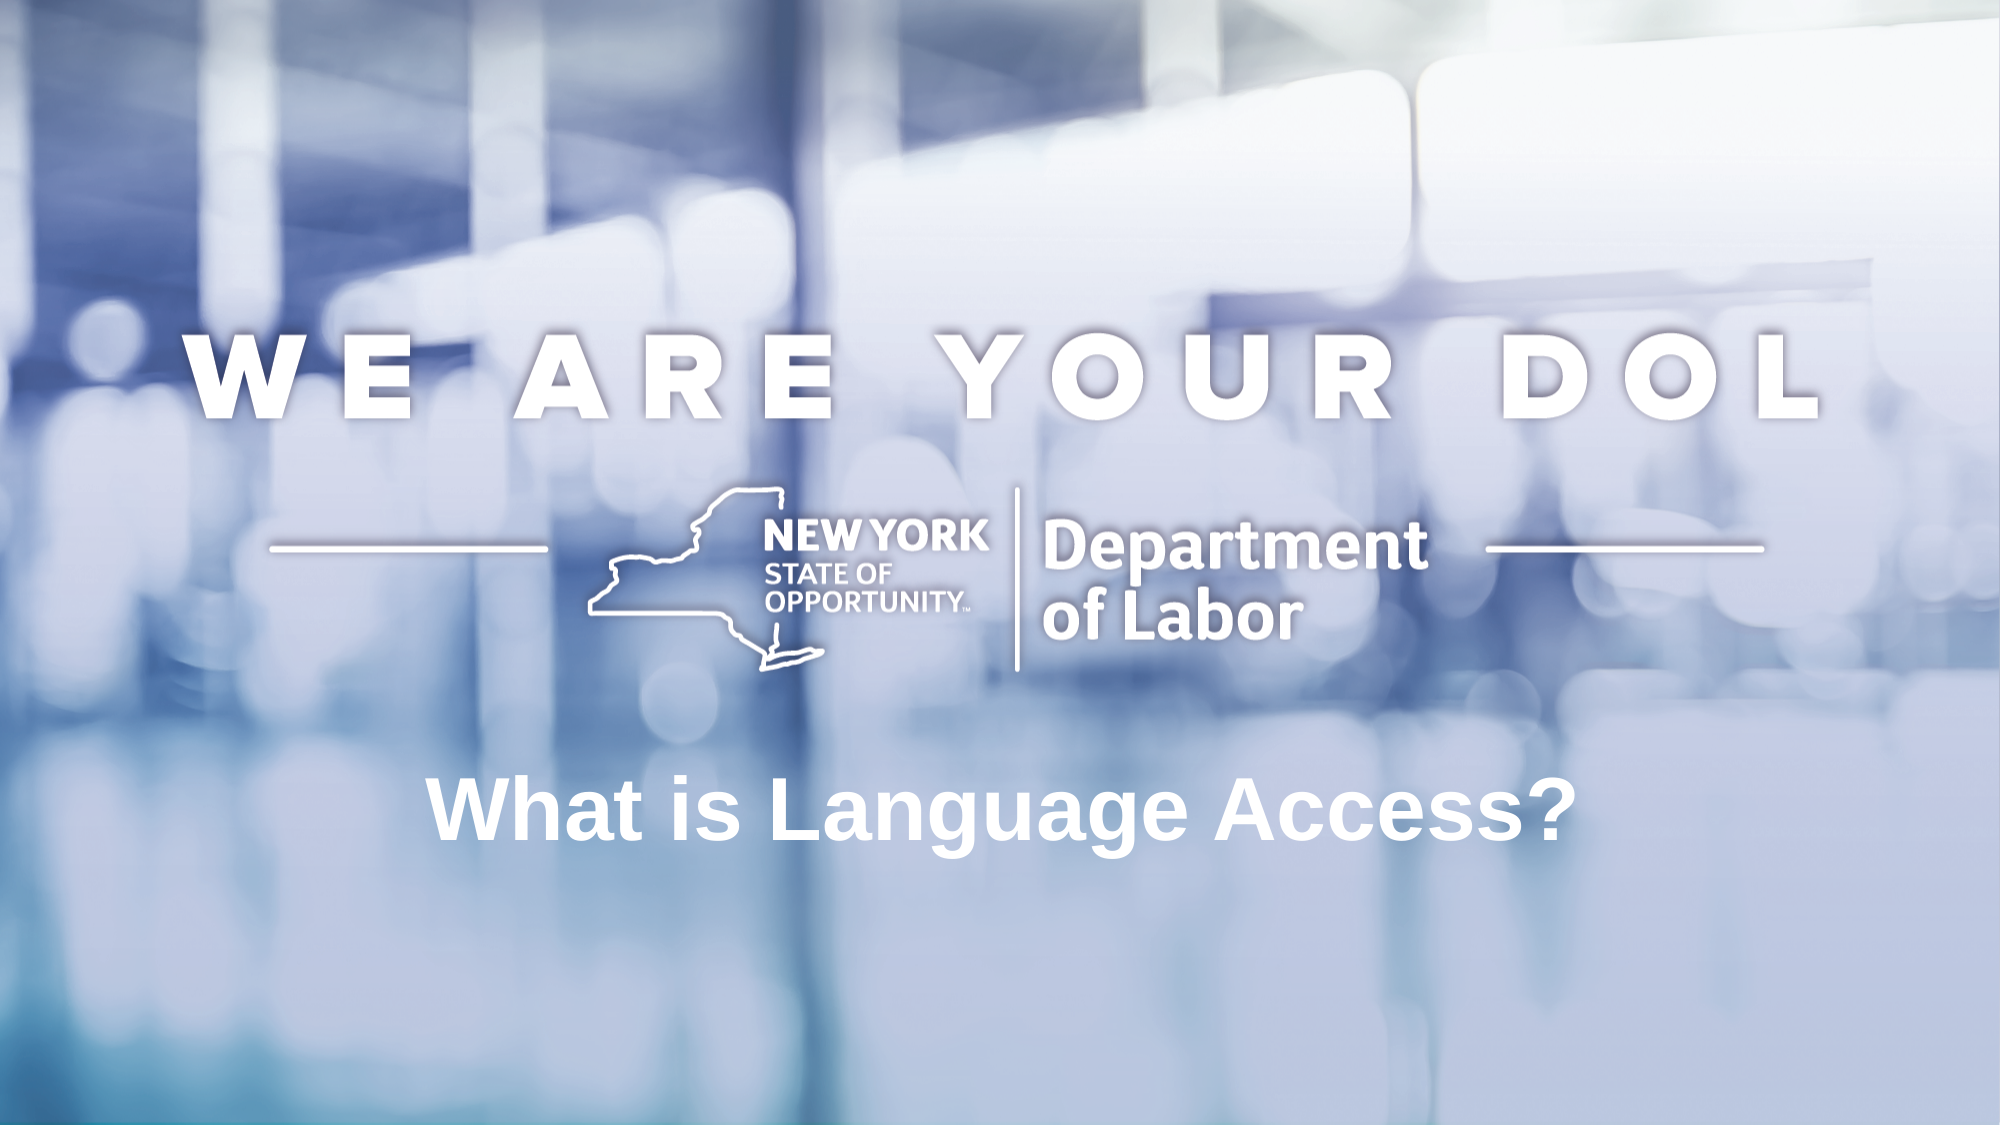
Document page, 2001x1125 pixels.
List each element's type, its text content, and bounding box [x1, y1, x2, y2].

picture [0, 0, 2000, 1125]
list What is Language Access? [40, 755, 1965, 875]
